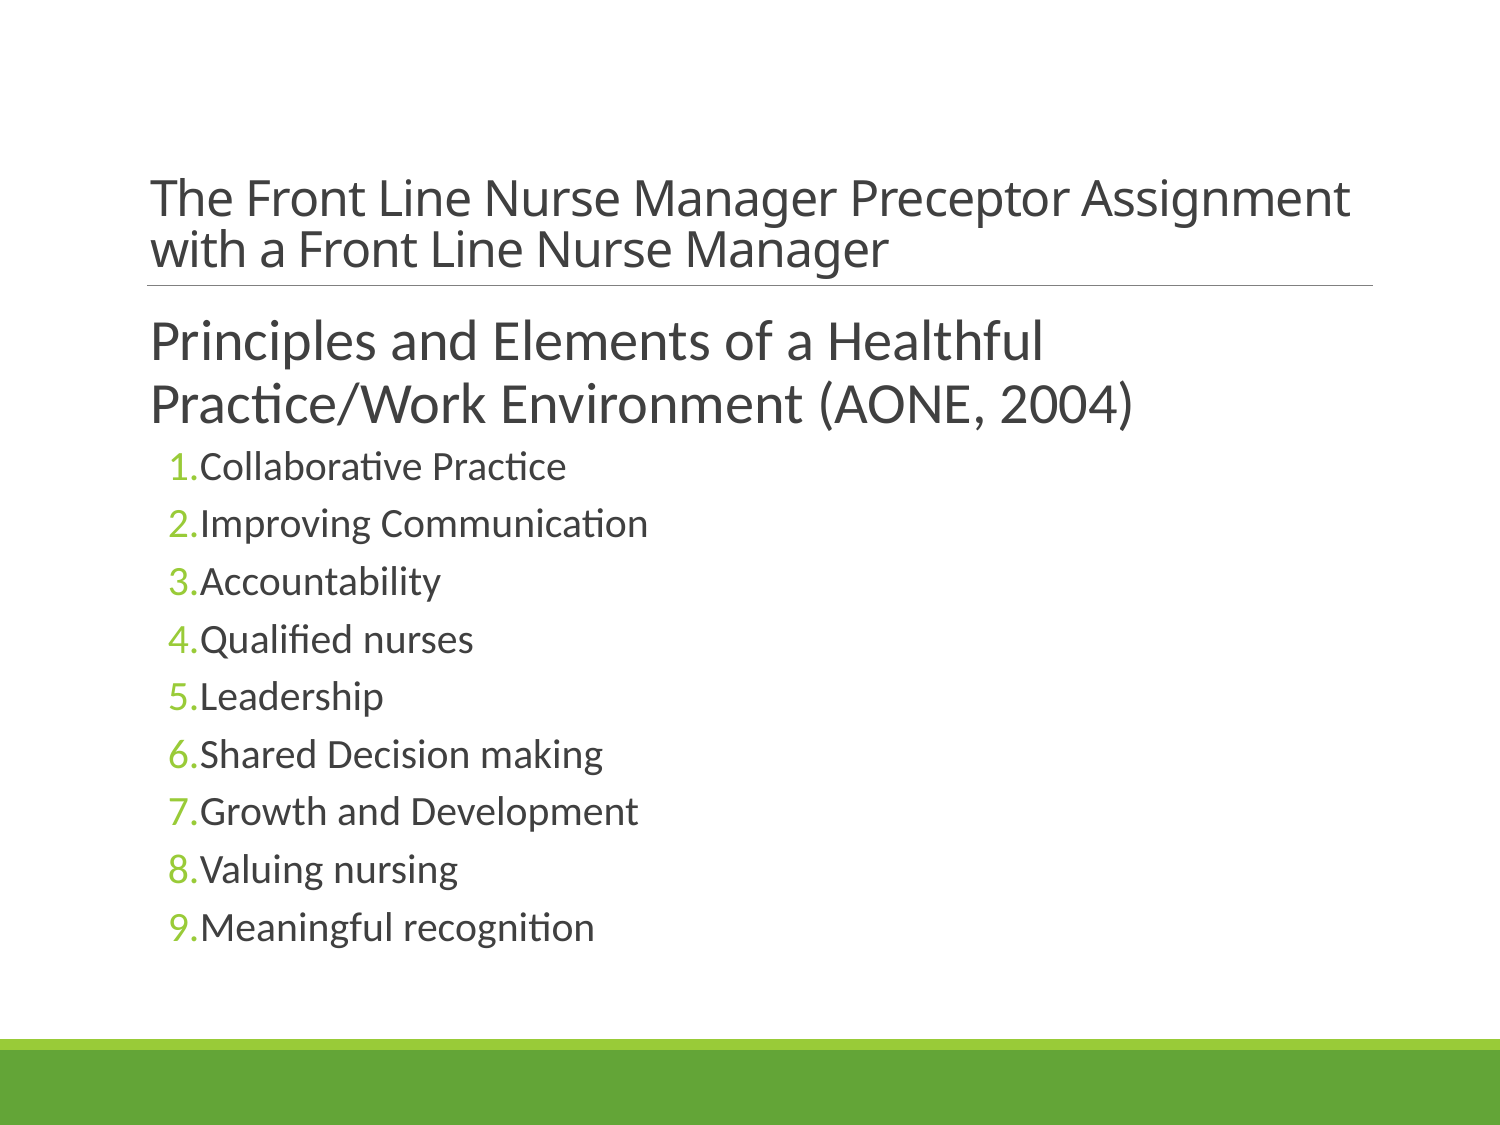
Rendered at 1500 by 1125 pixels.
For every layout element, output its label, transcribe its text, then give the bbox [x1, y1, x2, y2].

title The Front Line Nurse Manager Preceptor Assignment with a Front Line Nurse Manager [135, 47, 1373, 285]
list Principles and Elements of a Healthful Practice/Work Environment (AONE, 2004) Collaborative Practice Improving Communication Accountability Qualified nurses Leadership Shared Decision making Growth and Development Valuing nursing Meaningful recognition [135, 302, 1373, 963]
